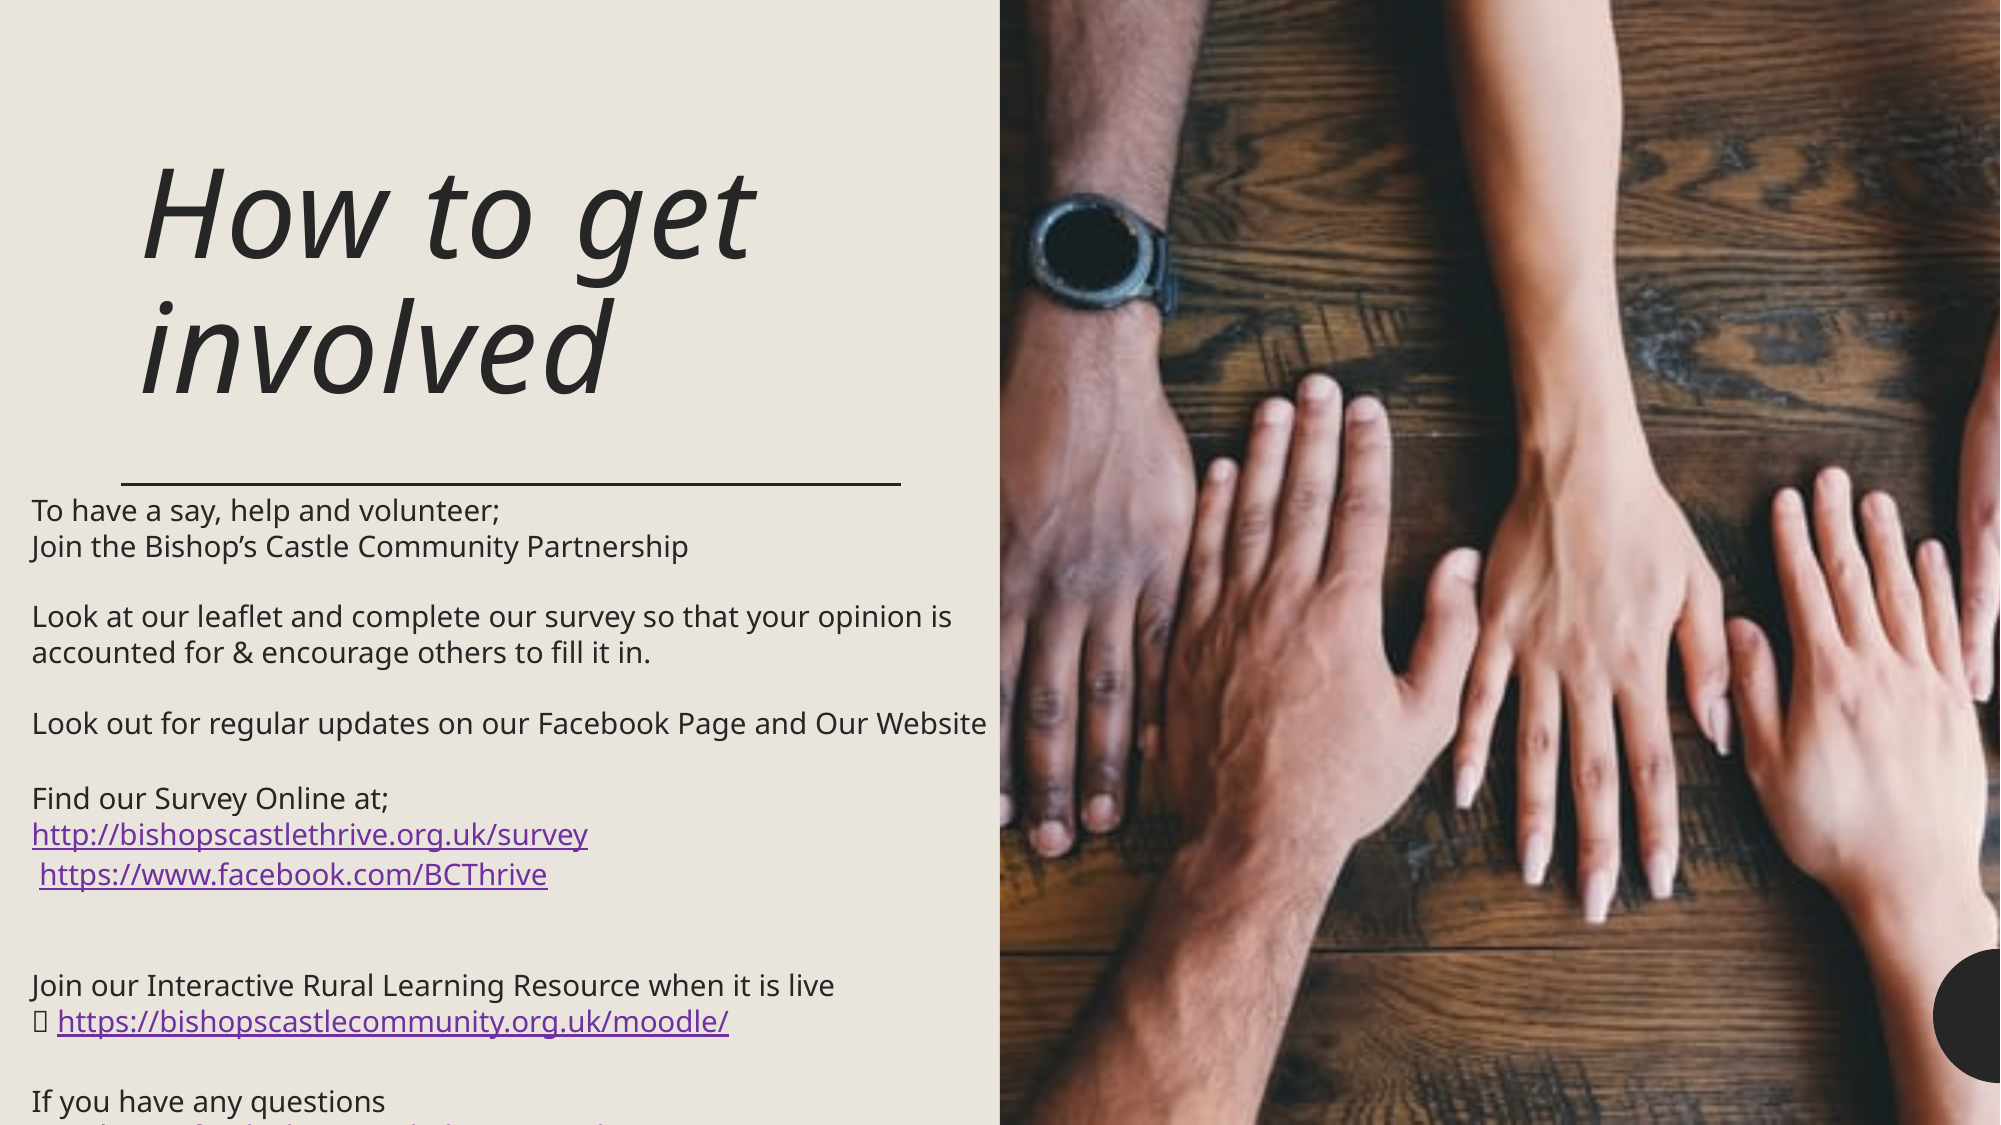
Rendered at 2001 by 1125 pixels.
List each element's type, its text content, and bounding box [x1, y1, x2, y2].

picture [999, 0, 2000, 1125]
text_box [0, 0, 999, 1125]
title How to get involved [124, 124, 909, 448]
list To have a say, help and volunteer; Join the Bishop’s Castle Community Partnership Look at our leaflet and complete our survey so that your opinion is accounted for & encourage others to fill it in. Look out for regular updates on our Facebook Page and Our Website Find our Survey Online at; http://bishopscastlethrive.org.uk/survey https://www.facebook.com/BCThrive Join our Interactive Rural Learning Resource when it is live  https://bishopscastlecommunity.org.uk/moodle/ If you have any questions Email us: Info@bishopscastlethrive.org.uk [16, 484, 999, 1125]
